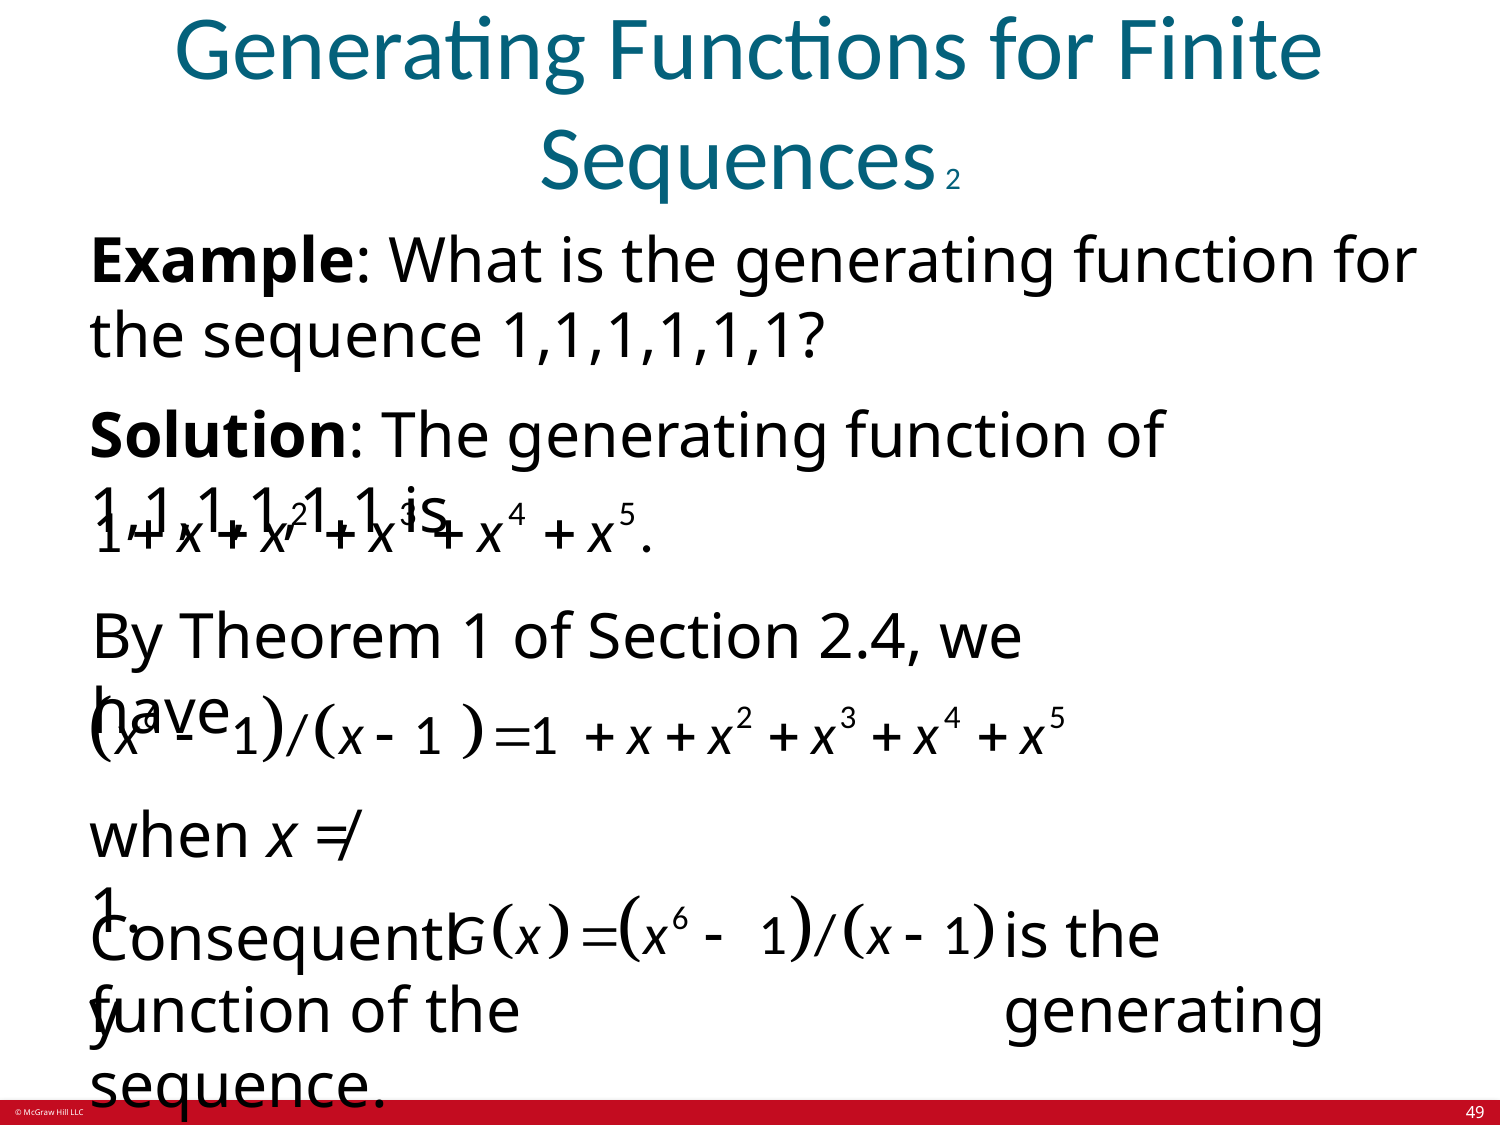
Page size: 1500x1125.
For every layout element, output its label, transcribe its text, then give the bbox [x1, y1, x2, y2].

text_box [82, 687, 1076, 793]
list Example: What is the generating function for the sequence 1,1,1,1,1,1? Solution: The generating function of 1,1,1,1,1,1 is [75, 977, 1463, 1063]
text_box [87, 487, 663, 563]
list when x ≠ 1. [75, 787, 425, 885]
list Example: What is the generating function for the sequence 1,1,1,1,1,1? Solution: The generating function of 1,1,1,1,1,1 is [75, 212, 1463, 890]
list function of the sequence. [75, 962, 838, 1060]
text_box 49 [1424, 1099, 1500, 1125]
list By Theorem 1 of Section 2.4, we have [76, 589, 1127, 686]
list is the generating [1003, 888, 1464, 977]
title Generating Functions for Finite Sequences 2 [0, 0, 1500, 195]
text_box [442, 887, 1002, 994]
list Consequently [75, 890, 438, 962]
